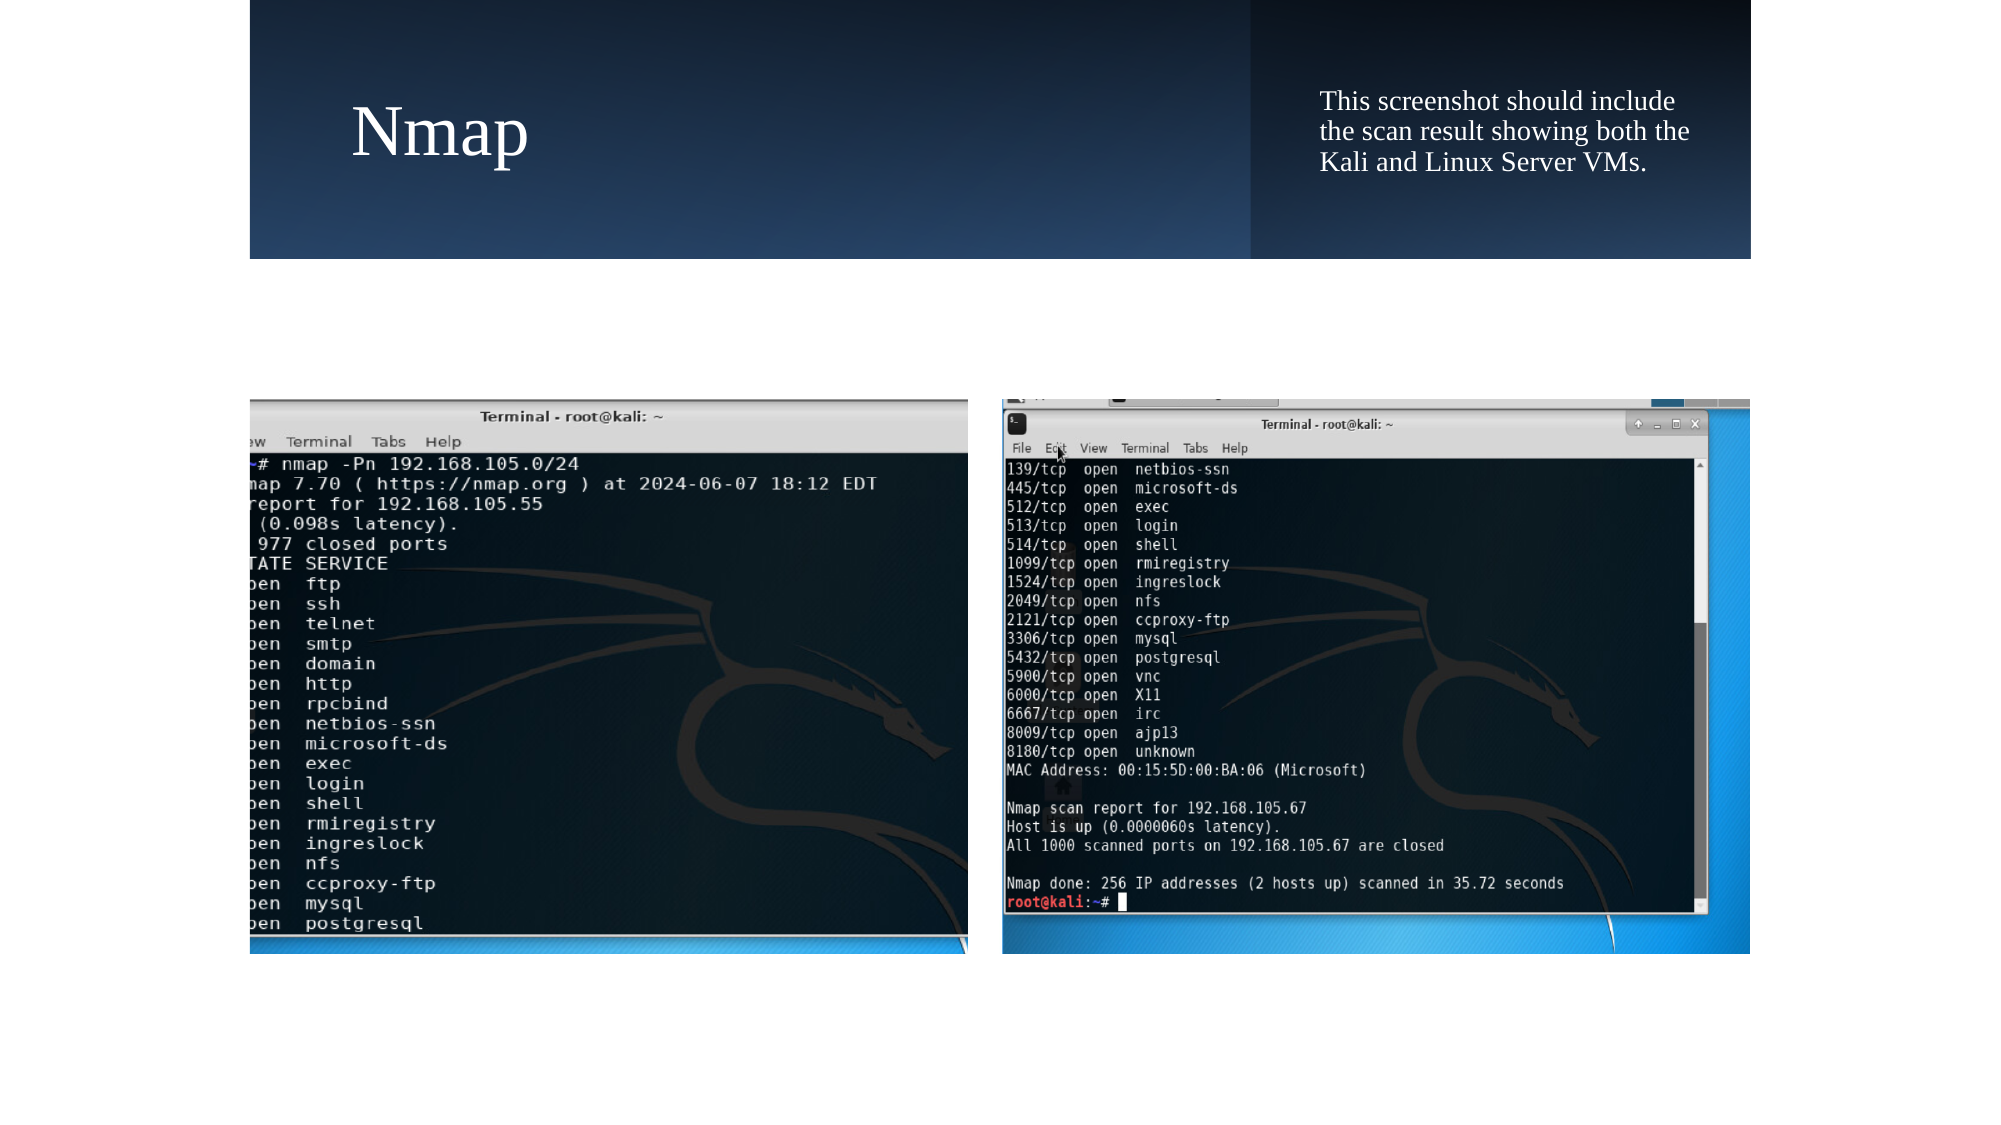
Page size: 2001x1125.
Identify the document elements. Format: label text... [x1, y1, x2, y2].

picture [999, 398, 1751, 954]
text_box [248, 0, 719, 261]
title Nmap [336, 57, 1209, 206]
picture [249, 398, 969, 954]
list This screenshot should include the scan result showing both the Kali and Linux Server VMs. [1304, 63, 1710, 200]
text_box [719, 0, 1252, 261]
text_box [248, 261, 1752, 1125]
text_box [1252, 0, 1752, 261]
